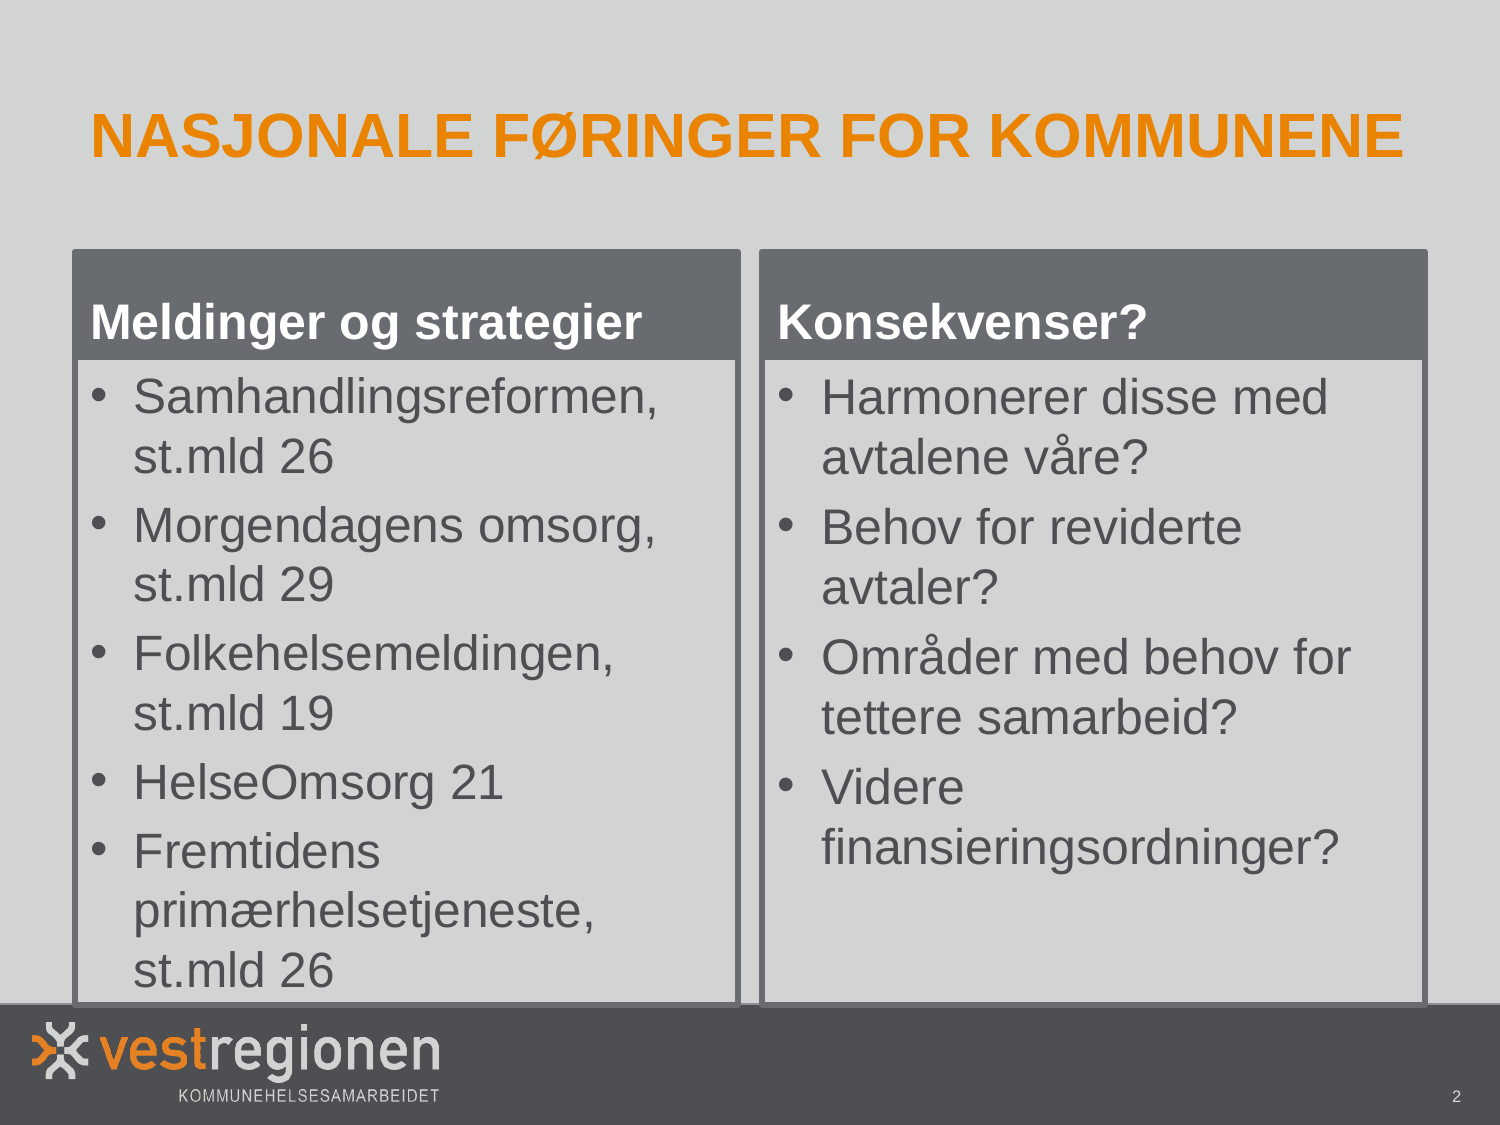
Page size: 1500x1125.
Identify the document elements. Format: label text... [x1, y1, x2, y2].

list Samhandlingsreformen, st.mld 26 Morgendagens omsorg, st.mld 29 Folkehelsemeldingen, st.mld 19 HelseOmsorg 21 Fremtidens primærhelsetjeneste, st.mld 26 [75, 356, 738, 1005]
picture [29, 1015, 443, 1114]
list Konsekvenser? [761, 251, 1425, 356]
list Harmonerer disse med avtalene våre? Behov for reviderte avtaler? Områder med behov for tettere samarbeid? Videre finansieringsordninger? [761, 356, 1425, 1005]
list Meldinger og strategier [75, 251, 738, 356]
title Nasjonale føringer for kommunene [75, 88, 1434, 178]
